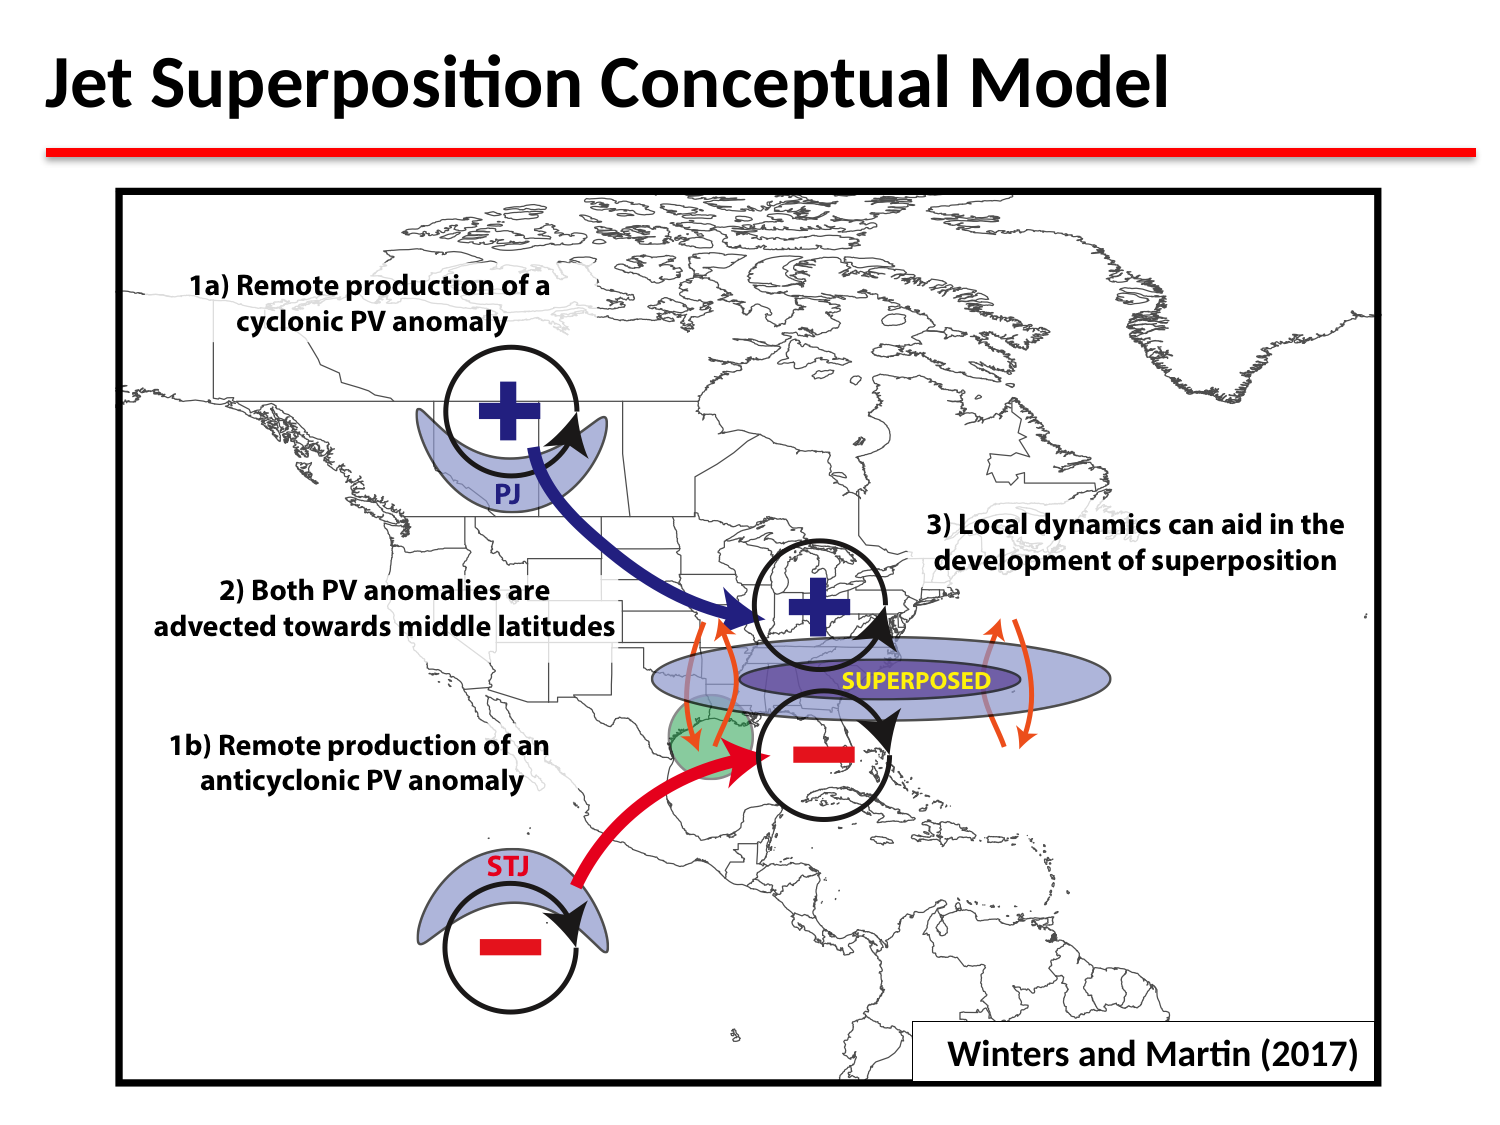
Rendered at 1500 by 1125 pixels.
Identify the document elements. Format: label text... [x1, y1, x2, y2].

text_box Jet Superposition Conceptual Model [30, 24, 1500, 130]
picture [115, 187, 1382, 1087]
